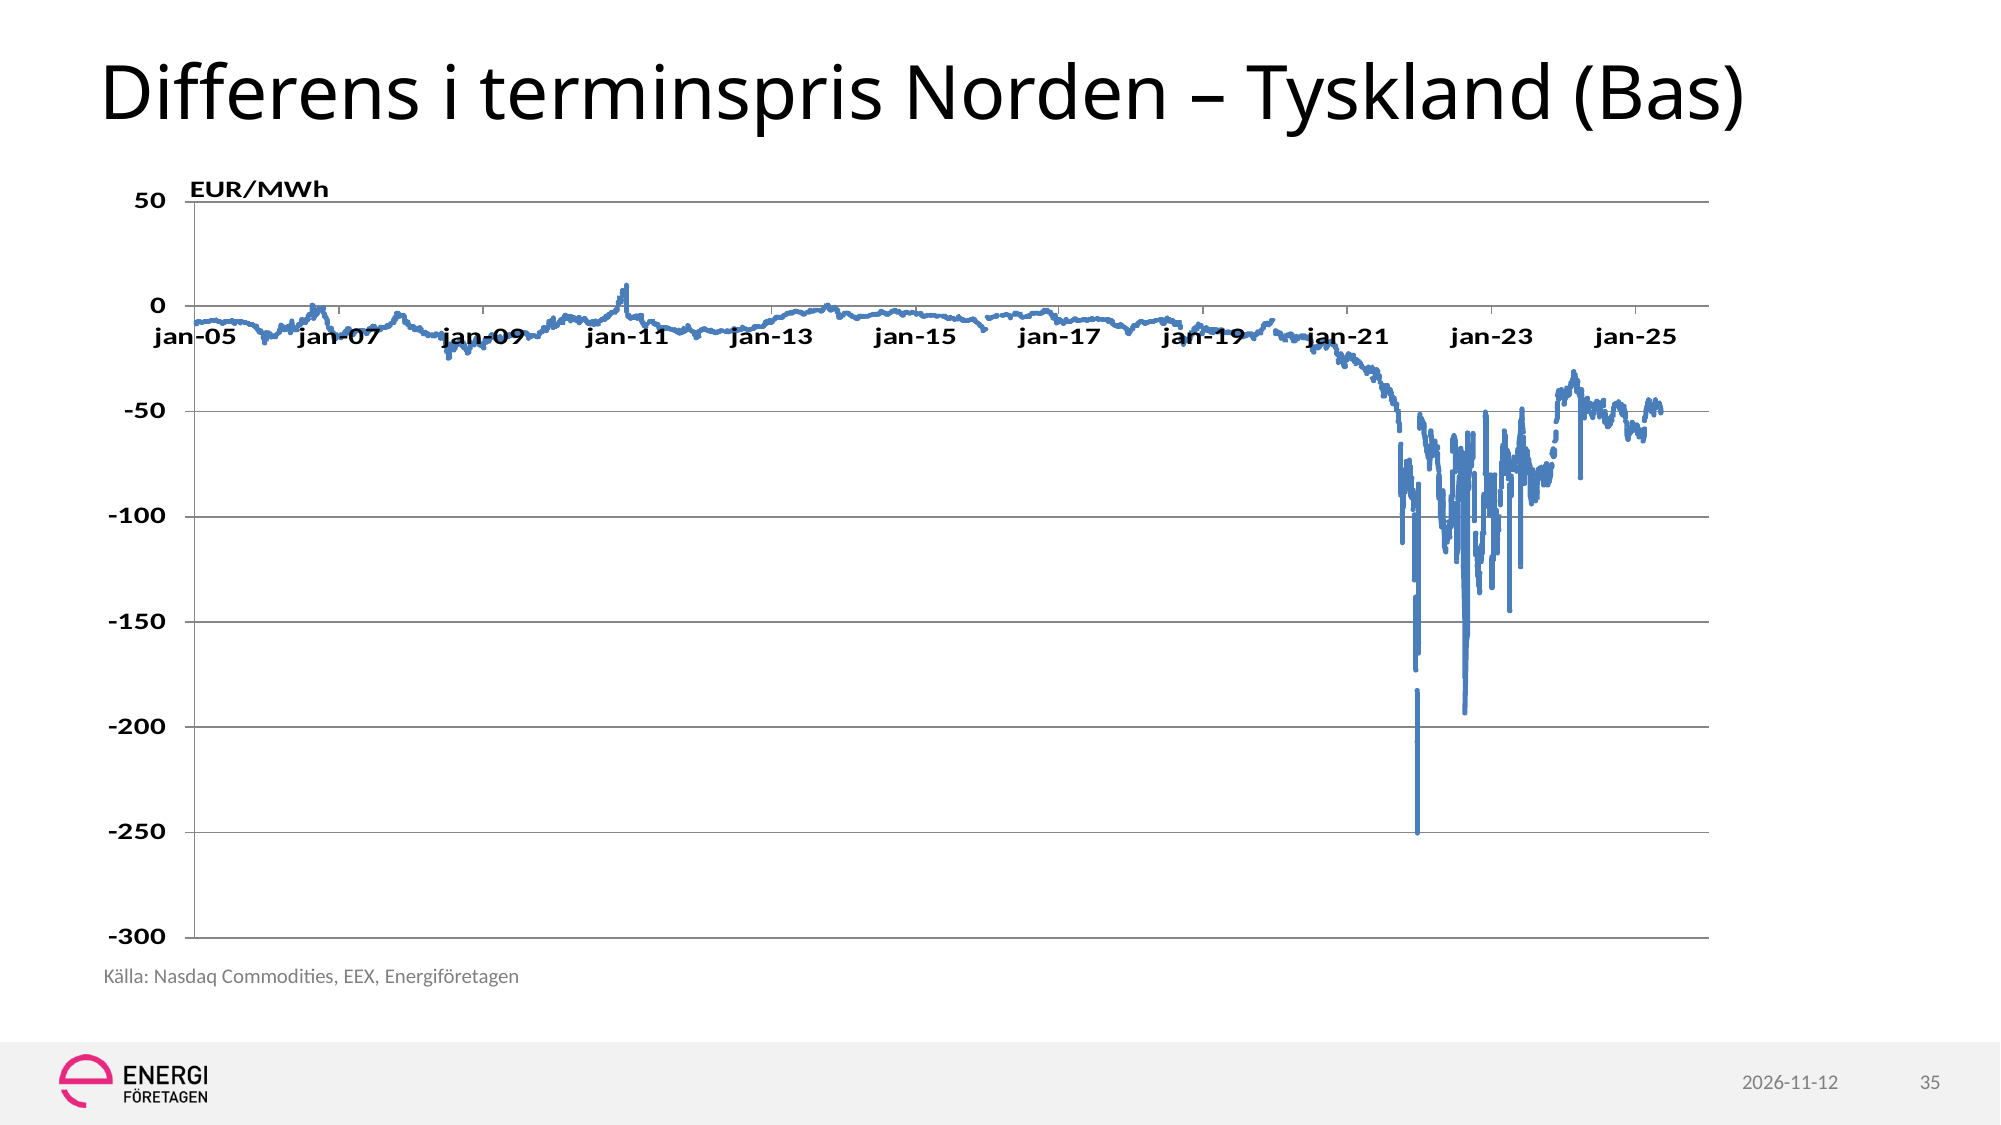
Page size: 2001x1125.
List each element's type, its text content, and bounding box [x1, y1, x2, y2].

slide_number 35 [1882, 1068, 1941, 1099]
title Differens i terminspris Norden – Tyskland (Bas) [99, 8, 1900, 135]
picture [59, 1054, 207, 1108]
picture [94, 163, 1773, 992]
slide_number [1742, 1068, 1854, 1099]
